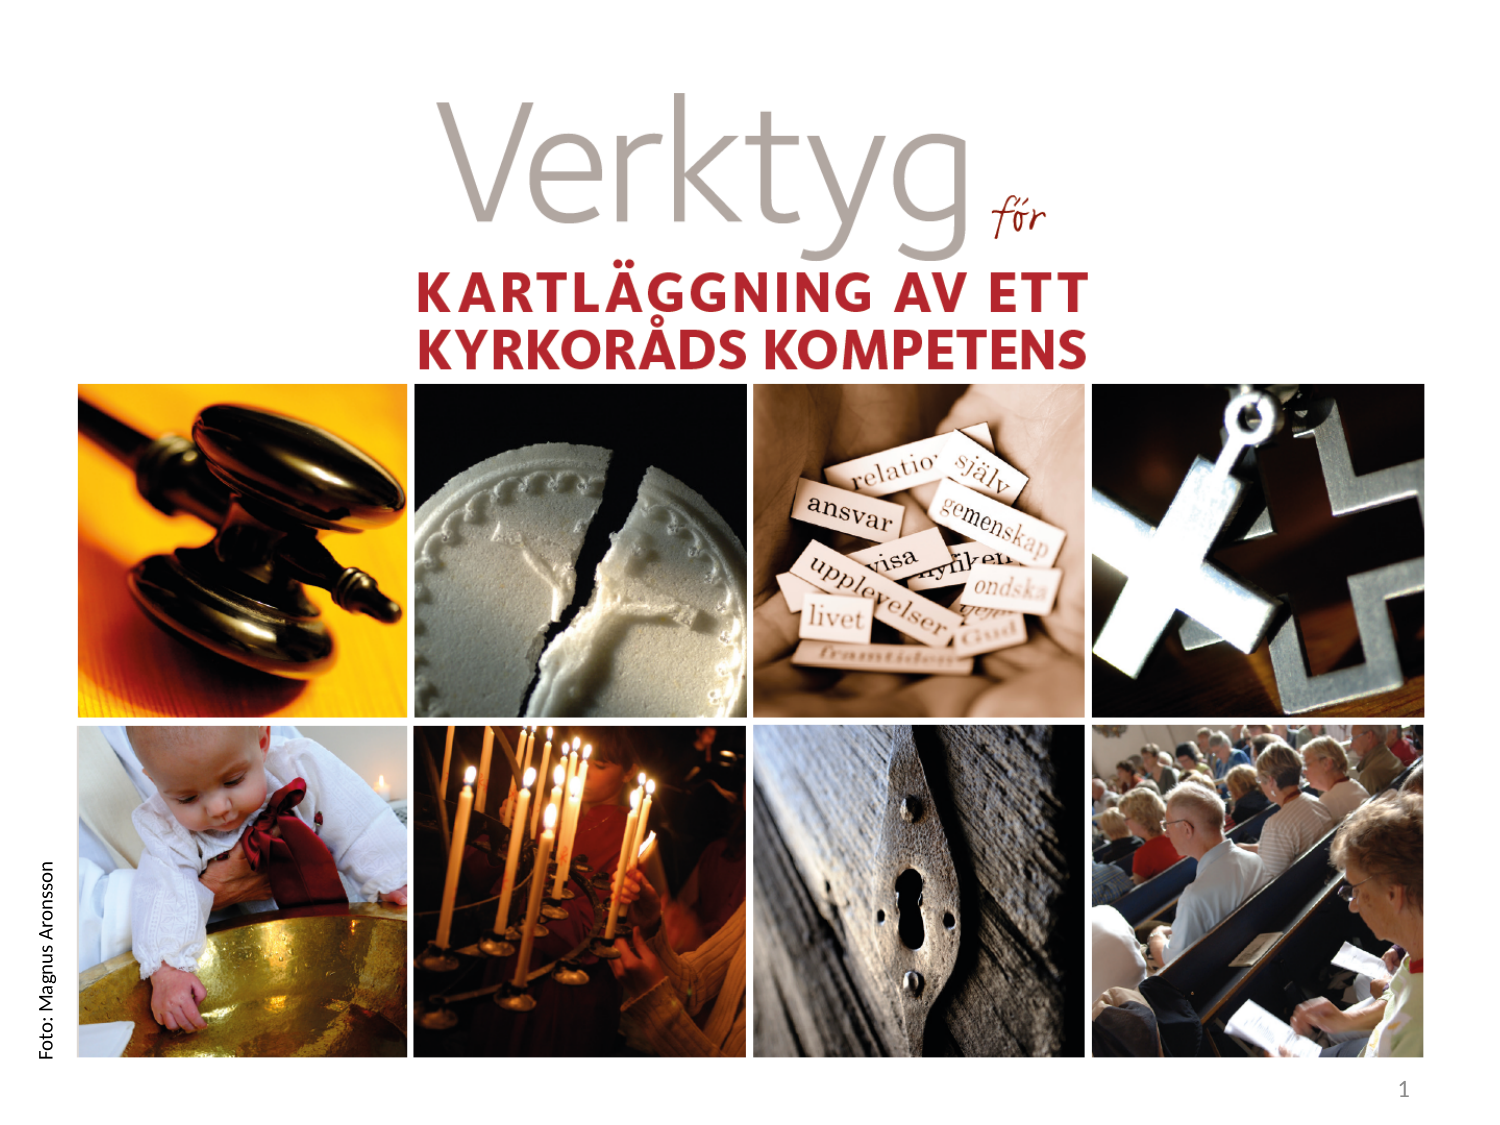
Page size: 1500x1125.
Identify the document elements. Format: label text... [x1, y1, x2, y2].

picture [23, 66, 1478, 1067]
slide_number 1 [1074, 1075, 1425, 1118]
